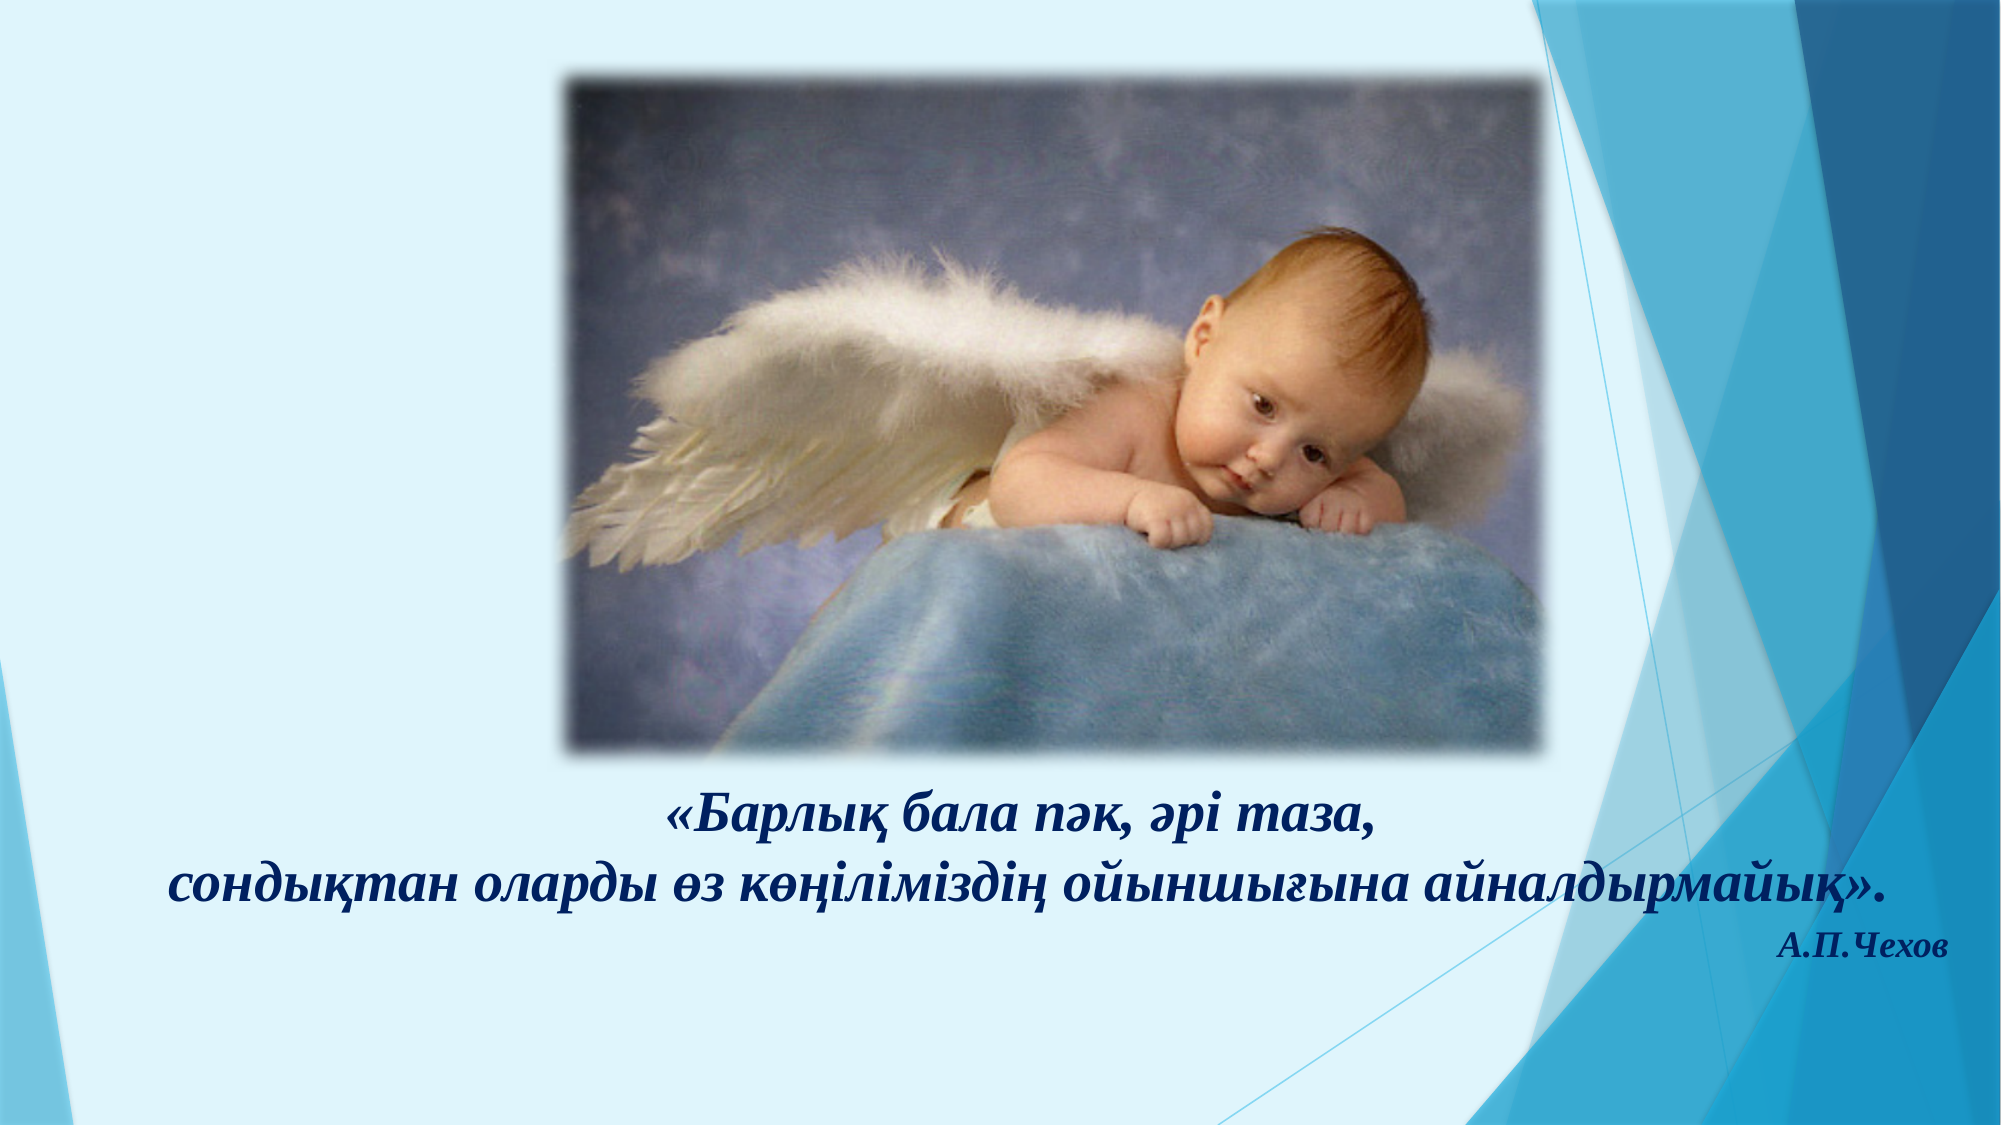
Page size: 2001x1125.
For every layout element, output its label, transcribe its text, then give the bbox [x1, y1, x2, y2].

text_box «Барлық бала пәк, әрі таза, сондықтан оларды өз көңіліміздің ойыншығына айналдырмайық». А.П.Чехов [79, 692, 1964, 1045]
picture [547, 59, 1561, 773]
